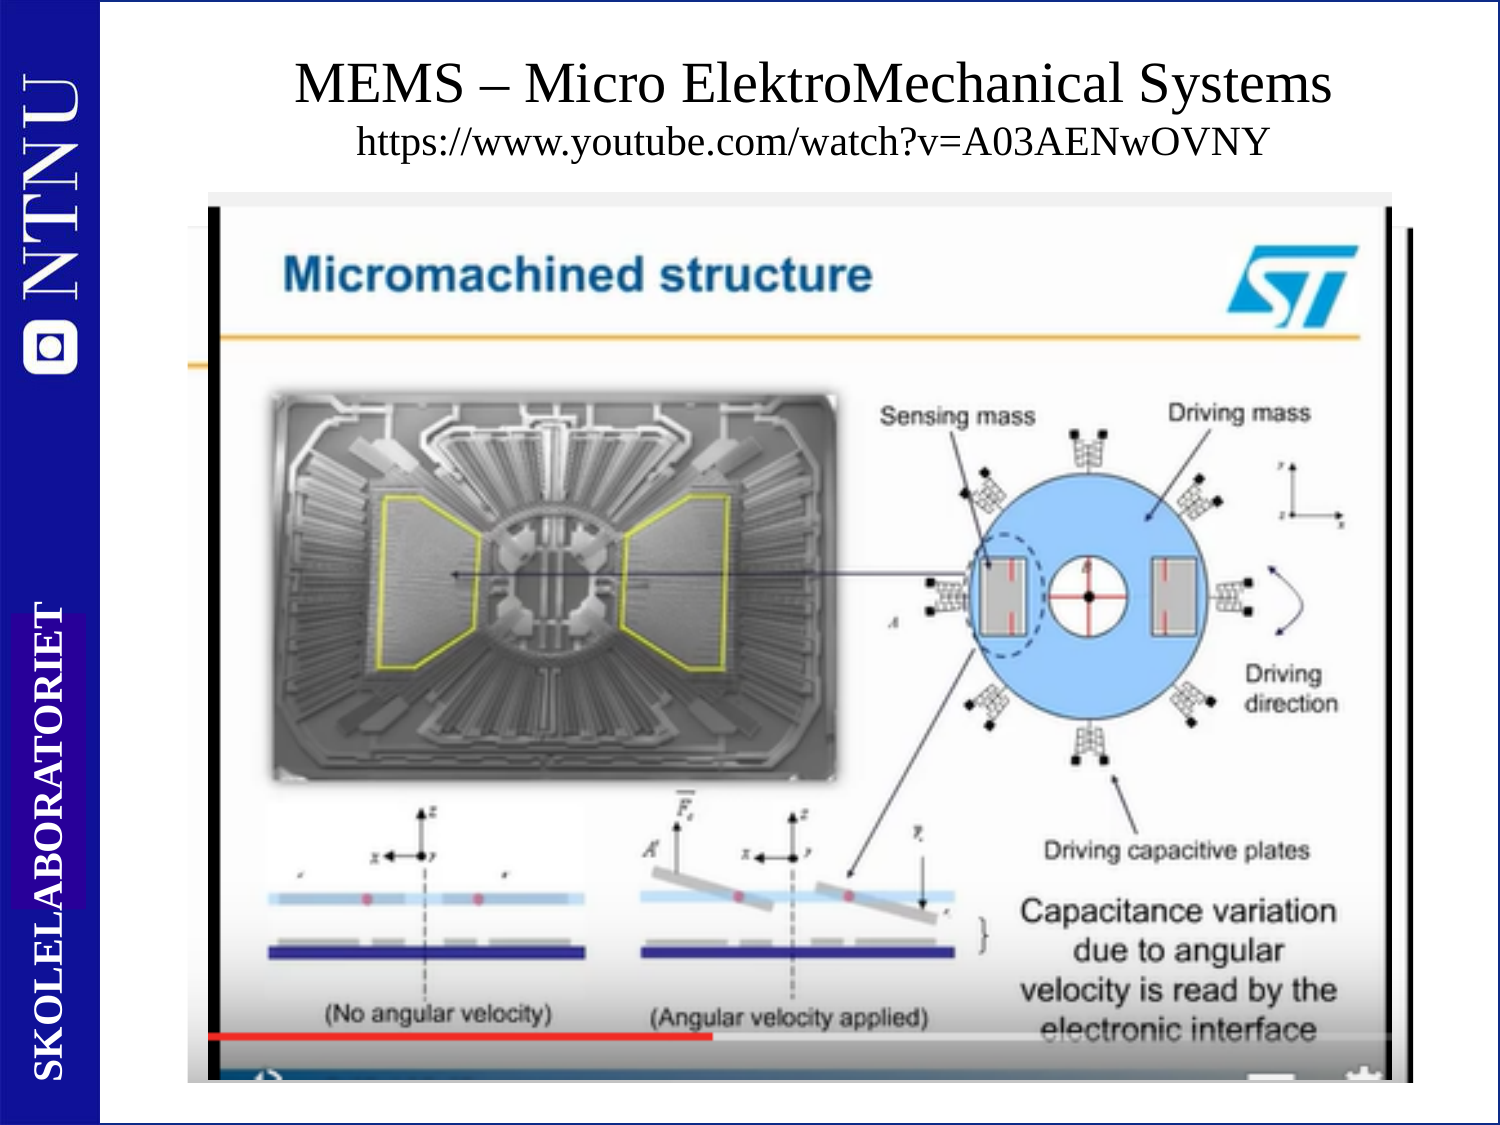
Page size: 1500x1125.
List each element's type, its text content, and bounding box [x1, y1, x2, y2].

picture [187, 192, 1414, 1083]
picture [0, 0, 100, 1125]
title MEMS – Micro ElektroMechanical Systems https://www.youtube.com/watch?v=A03AENwOVNY [176, 27, 1452, 181]
